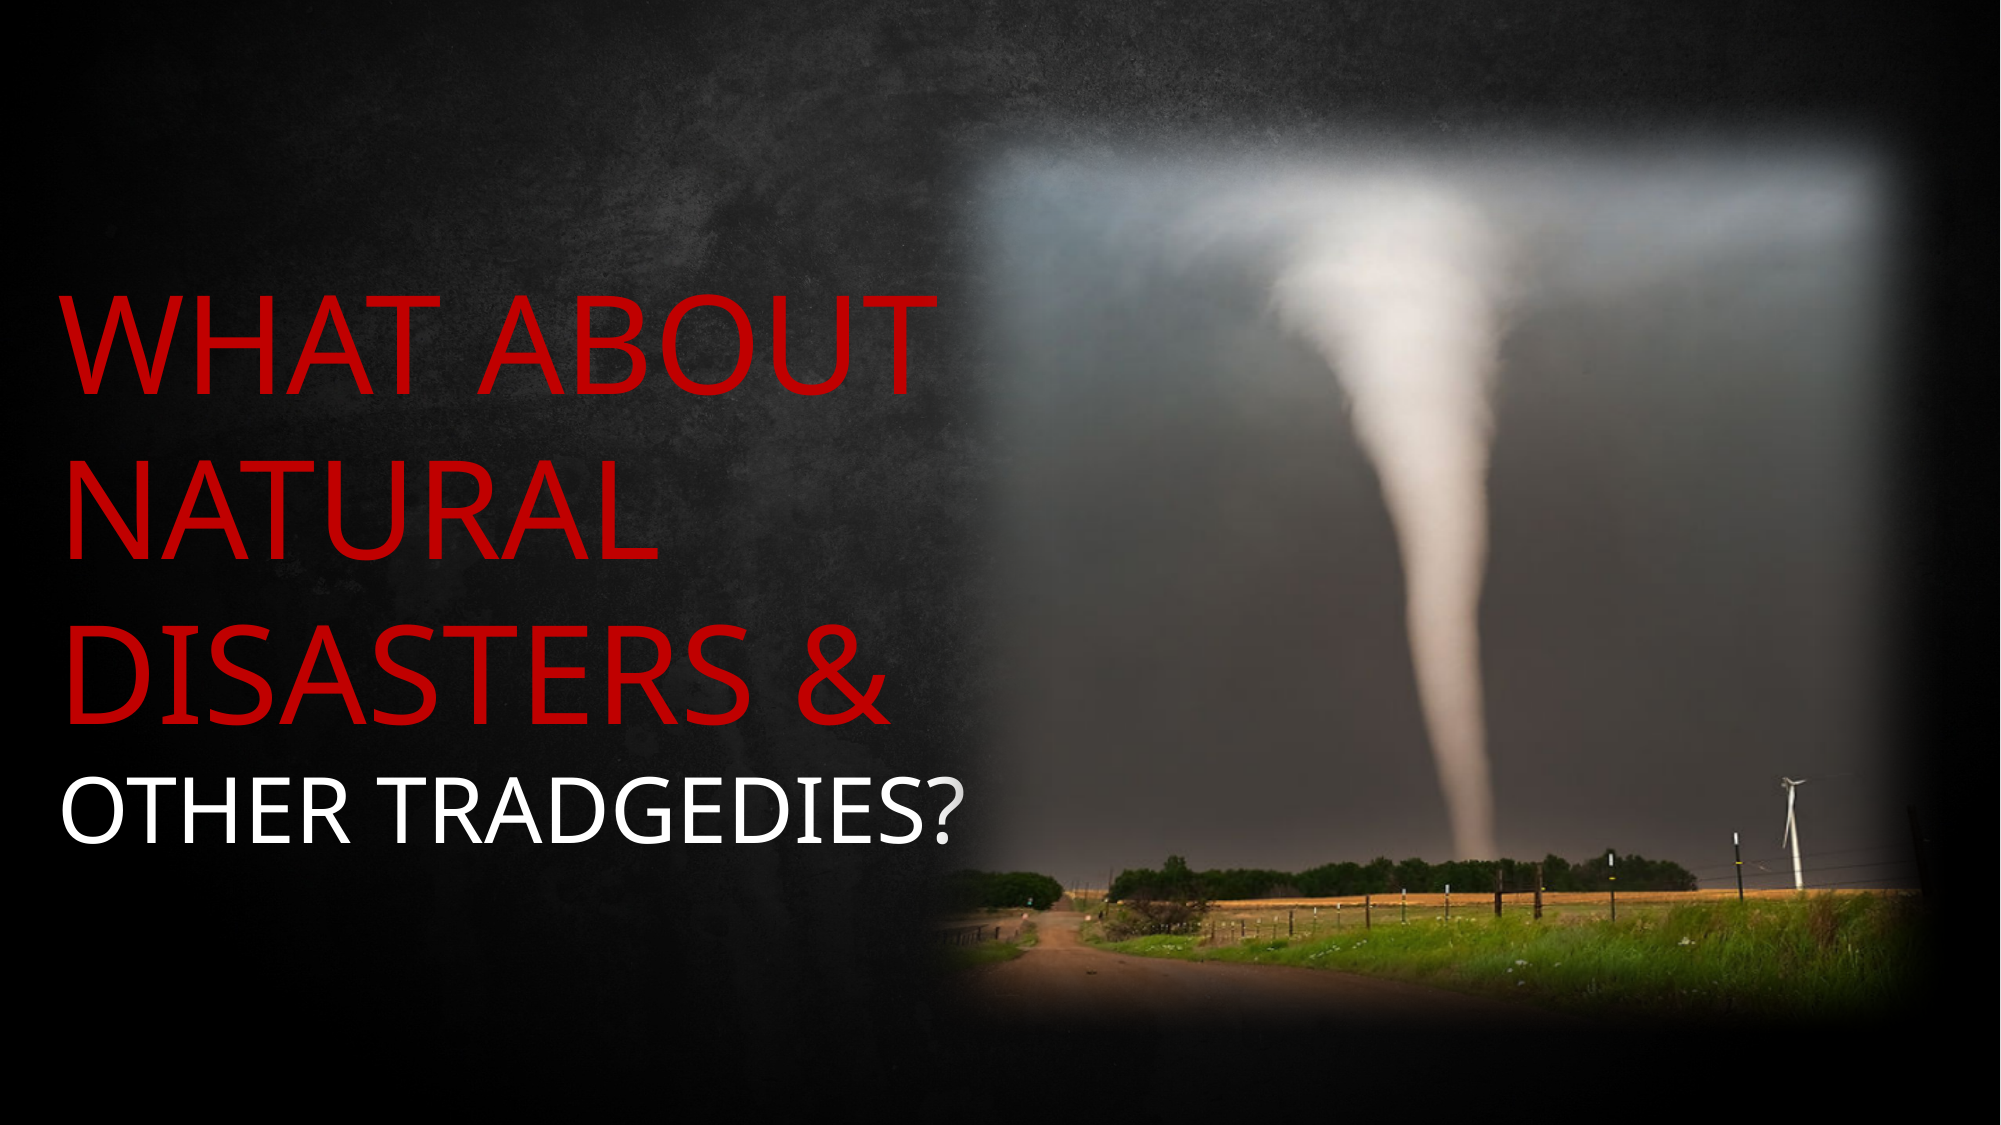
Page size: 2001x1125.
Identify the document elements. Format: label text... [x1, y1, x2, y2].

picture [0, 0, 2001, 1125]
text_box WHAT ABOUT NATURAL DISASTERS & OTHER TRADGEDIES? [42, 249, 913, 870]
